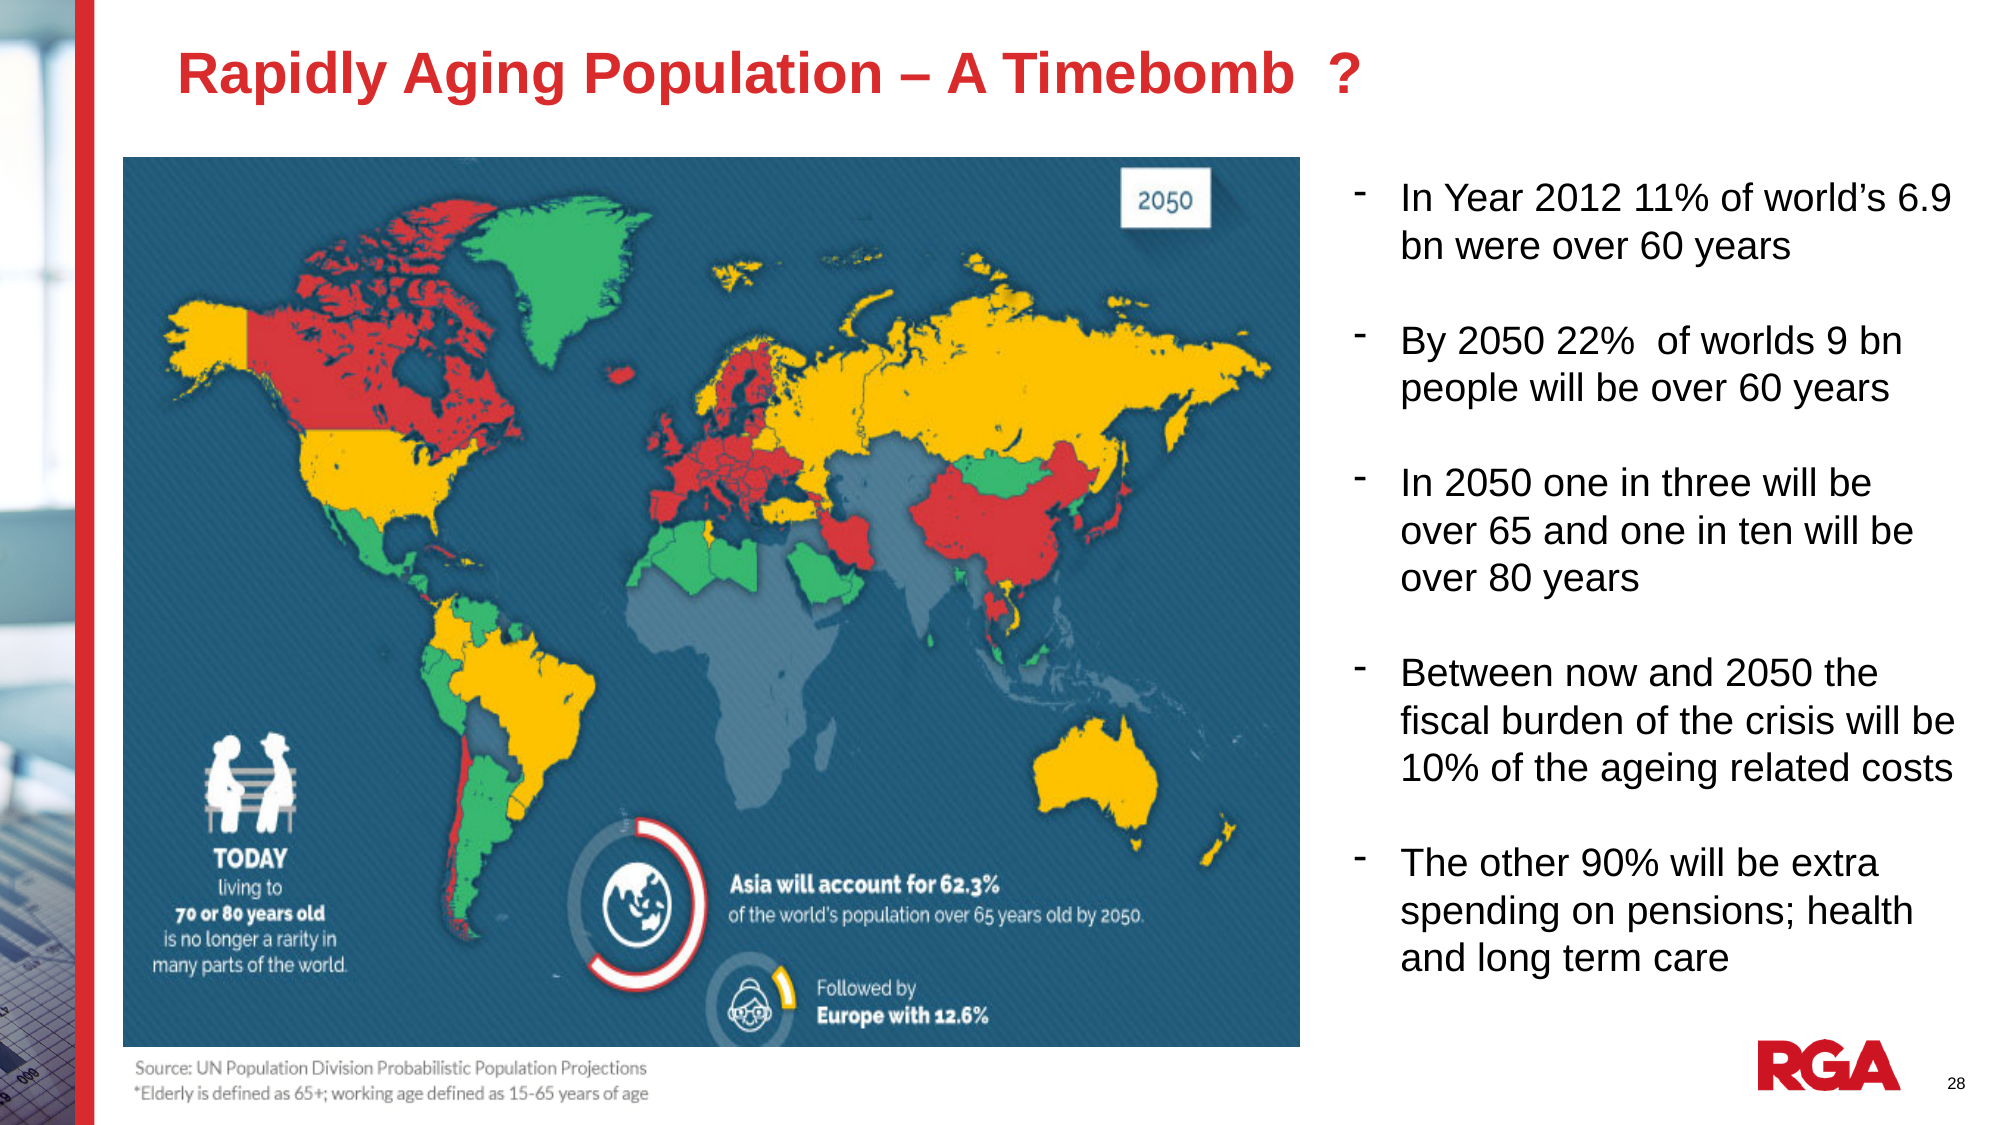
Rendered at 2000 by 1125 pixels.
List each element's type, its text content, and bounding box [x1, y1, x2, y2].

picture [1758, 1039, 1901, 1091]
picture [126, 1049, 673, 1112]
picture [0, 0, 75, 1125]
picture [122, 157, 1300, 1048]
title Rapidly Aging Population – A Timebomb ? [162, 18, 1972, 114]
text_box In Year 2012 11% of world’s 6.9 bn were over 60 years By 2050 22% of worlds 9 bn people will be over 60 years In 2050 one in three will be over 65 and one in ten will be over 80 years Between now and 2050 the fiscal burden of the crisis will be 10% of the ageing related costs The other 90% will be extra spending on pensions; health and long term care [1338, 164, 1974, 1035]
